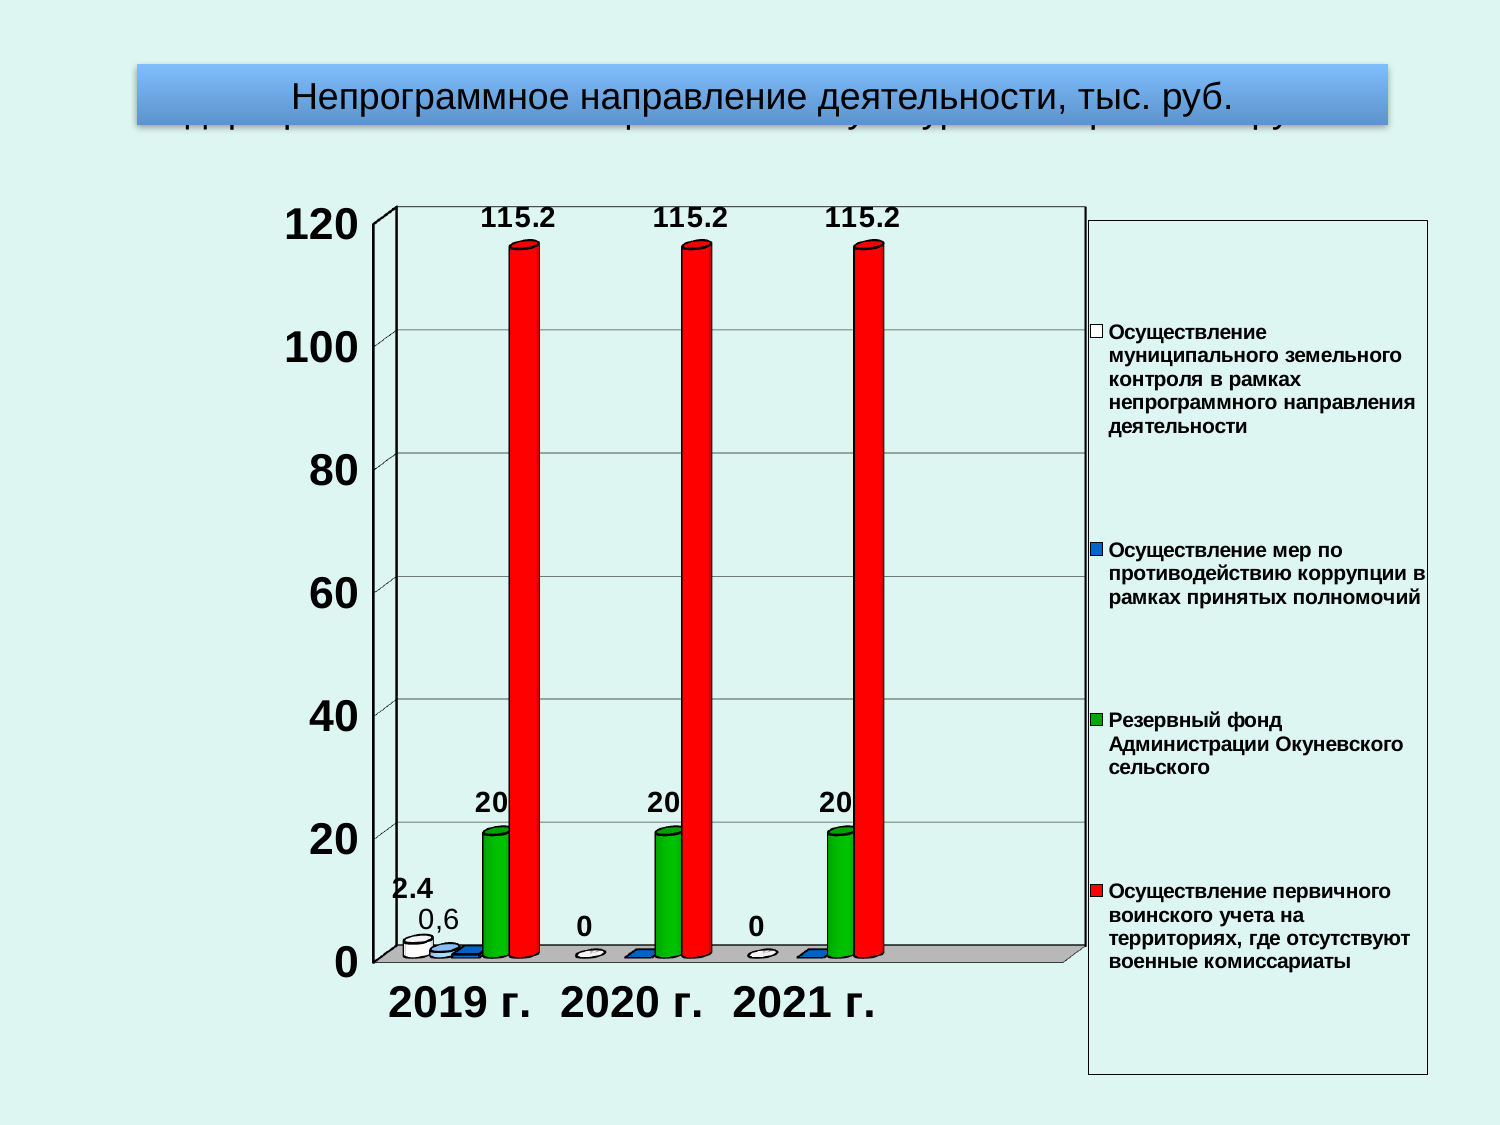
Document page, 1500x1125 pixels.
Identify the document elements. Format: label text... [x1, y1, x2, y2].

chart [247, 151, 1441, 1079]
text_box Подпрограмма «"Развитие физической культуры и спорта» тыс.рублей [123, 77, 1500, 138]
text_box Непрограммное направление деятельности, тыс. руб. [137, 64, 1388, 125]
